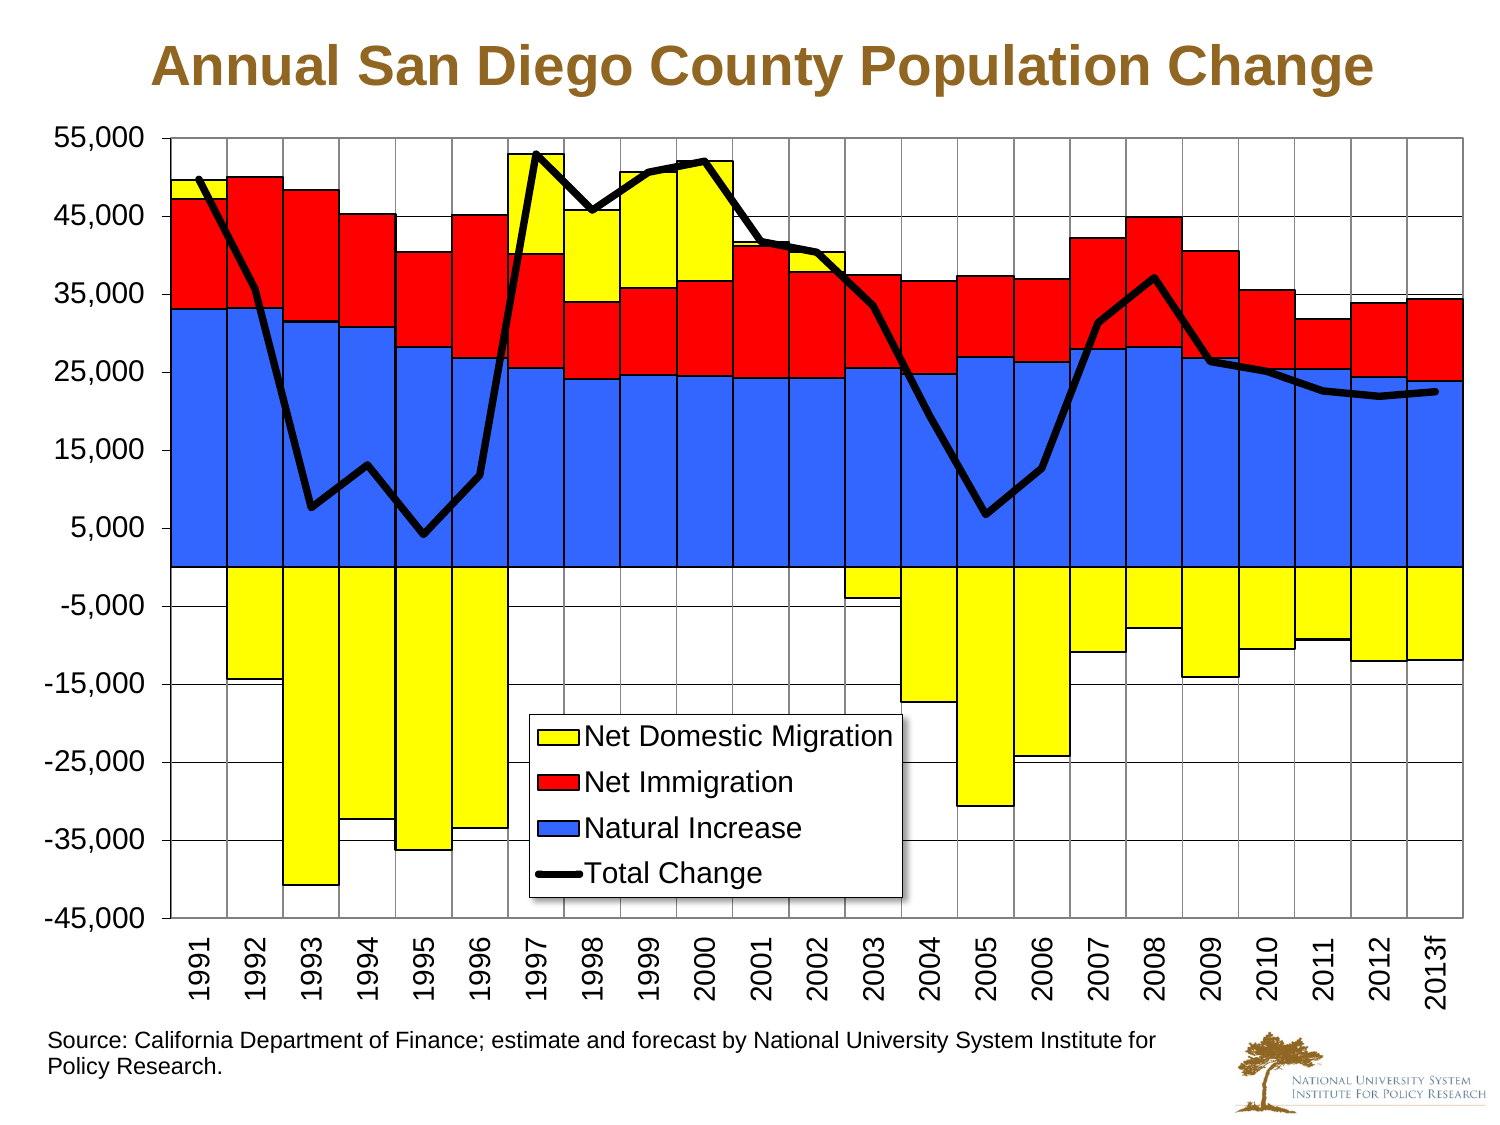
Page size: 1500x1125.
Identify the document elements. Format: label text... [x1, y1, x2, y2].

title Annual San Diego County Population Change [24, 0, 1500, 126]
picture [36, 112, 1500, 1125]
